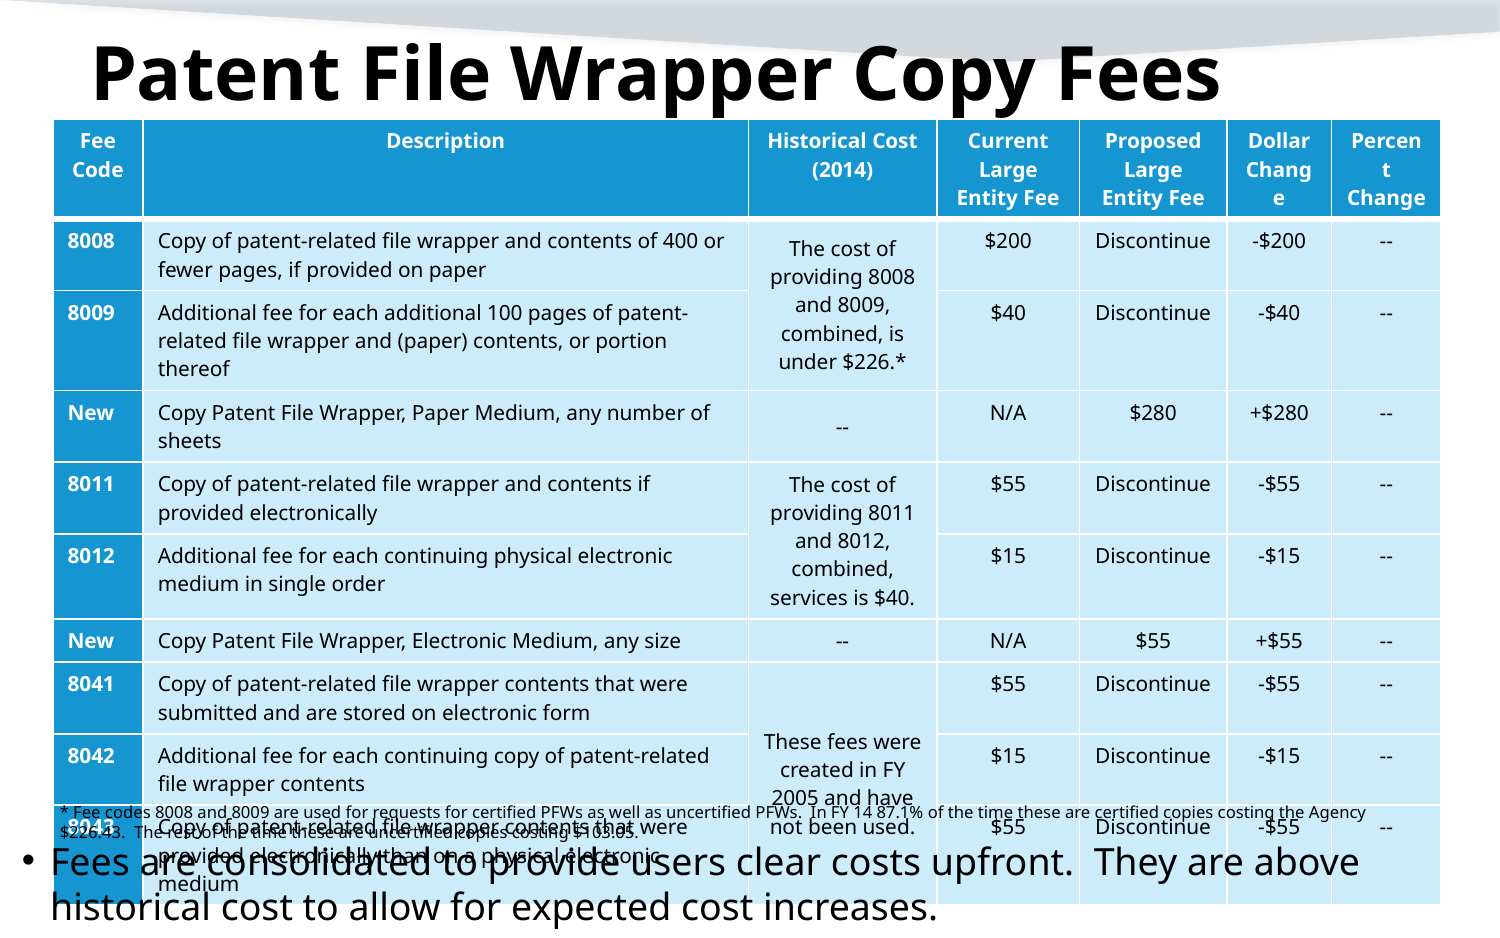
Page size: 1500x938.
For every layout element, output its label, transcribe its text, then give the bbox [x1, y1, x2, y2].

table_cell $55 [1080, 620, 1226, 661]
table_cell $15 [938, 535, 1079, 618]
table_cell -- [1434, 806, 1440, 830]
table_cell $200 [938, 222, 1079, 290]
table_cell New [54, 620, 142, 661]
table_cell +$280 [1228, 391, 1331, 461]
table_cell Discontinue [1080, 663, 1226, 733]
title Patent File Wrapper Copy Fees [75, 18, 1425, 102]
table_cell Additional fee for each continuing physical electronic medium in single order [144, 535, 748, 618]
table_cell $15 [938, 735, 1079, 794]
table_cell -$200 [1228, 222, 1331, 290]
table_cell -- [749, 391, 936, 461]
table_header Current Large Entity Fee [938, 120, 1079, 216]
table_cell -- [1332, 735, 1440, 804]
table_cell -- [1332, 620, 1440, 661]
table_cell -$40 [1228, 291, 1331, 390]
table_header Proposed Large Entity Fee [1080, 120, 1226, 216]
table_cell 8042 [54, 735, 142, 794]
table_cell +$55 [1228, 620, 1331, 661]
table_cell Additional fee for each additional 100 pages of patent-related file wrapper and (paper) contents, or portion thereof [144, 291, 748, 390]
table_cell N/A [938, 391, 1079, 461]
table_cell N/A [938, 620, 1079, 661]
table_header Dollar Change [1228, 120, 1331, 216]
table_header Percent Change [1332, 120, 1440, 216]
table_cell -$15 [1228, 535, 1331, 618]
table_cell 8012 [54, 535, 142, 618]
table_cell -- [1332, 222, 1440, 290]
table_cell The cost of providing 8008 and 8009, combined, is under $226.* [749, 222, 936, 390]
table_cell -- [1332, 291, 1440, 390]
table_cell Copy Patent File Wrapper, Electronic Medium, any size [144, 620, 748, 661]
table_cell Discontinue [1080, 535, 1226, 618]
table_cell Copy Patent File Wrapper, Paper Medium, any number of sheets [144, 391, 748, 461]
table_cell Discontinue [1080, 291, 1226, 390]
text_box * Fee codes 8008 and 8009 are used for requests for certified PFWs as well as uncertified PFWs. In FY 14 87.1% of the time these are certified copies costing the Agency $226.43. The rest of the time these are uncertified copies costing $103.05. [44, 794, 1434, 830]
table_cell These fees were created in FY 2005 and have not been used. [749, 663, 936, 794]
table_header Fee Code [54, 120, 142, 216]
table_cell -- [1332, 663, 1440, 733]
table_header Description [144, 120, 748, 216]
text_box Fees are consolidated to provide users clear costs upfront. They are above historical cost to allow for expected cost increases. [7, 830, 1487, 935]
table_cell 8041 [54, 663, 142, 733]
table_cell Discontinue [1080, 463, 1226, 533]
table_cell 8008 [54, 222, 142, 290]
table_cell -$55 [1228, 663, 1331, 733]
table_cell $40 [938, 291, 1079, 390]
table_cell Copy of patent-related file wrapper contents that were submitted and are stored on electronic form [144, 663, 748, 733]
table_cell New [54, 391, 142, 461]
table_cell -- [1332, 535, 1440, 618]
table_cell $55 [938, 663, 1079, 733]
table_cell Additional fee for each continuing copy of patent-related file wrapper contents [144, 735, 748, 794]
table_cell -- [1332, 391, 1440, 461]
table_cell -- [749, 620, 936, 661]
table_header Historical Cost (2014) [749, 120, 936, 216]
table_cell -- [1332, 463, 1440, 533]
table_cell Copy of patent-related file wrapper and contents if provided electronically [144, 463, 748, 533]
table_cell The cost of providing 8011 and 8012, combined, services is $40. [749, 463, 936, 618]
table_cell 8009 [54, 291, 142, 390]
table_cell Copy of patent-related file wrapper and contents of 400 or fewer pages, if provided on paper [144, 222, 748, 290]
table_cell -$55 [1228, 463, 1331, 533]
table_cell $280 [1080, 391, 1226, 461]
table_cell Discontinue [1080, 735, 1226, 794]
table_cell Discontinue [1080, 222, 1226, 290]
table_cell $55 [938, 463, 1079, 533]
table_cell 8011 [54, 463, 142, 533]
table_cell -$15 [1228, 735, 1331, 794]
